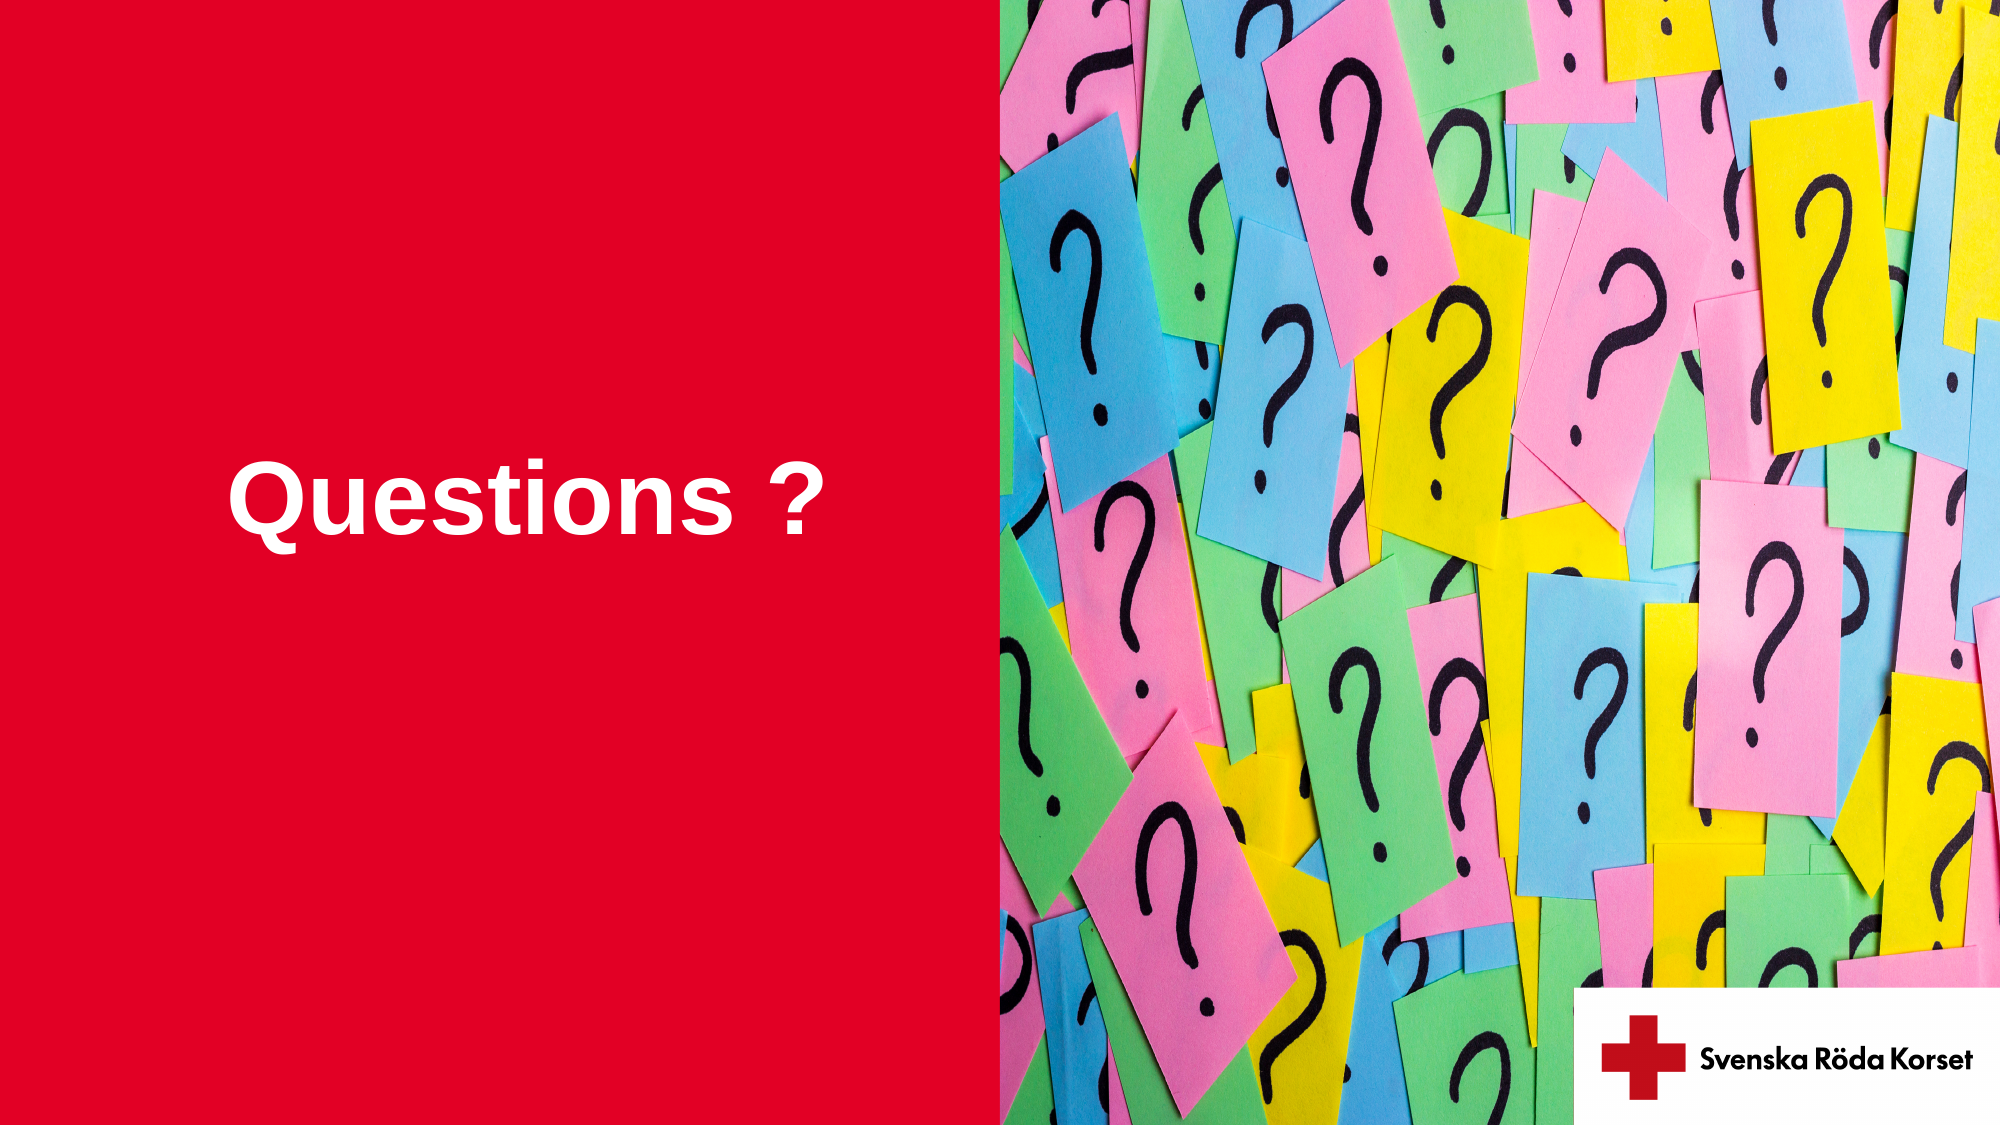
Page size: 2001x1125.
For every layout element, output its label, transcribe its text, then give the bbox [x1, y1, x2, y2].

picture [999, 0, 2001, 1125]
title Questions ? [173, 304, 884, 697]
